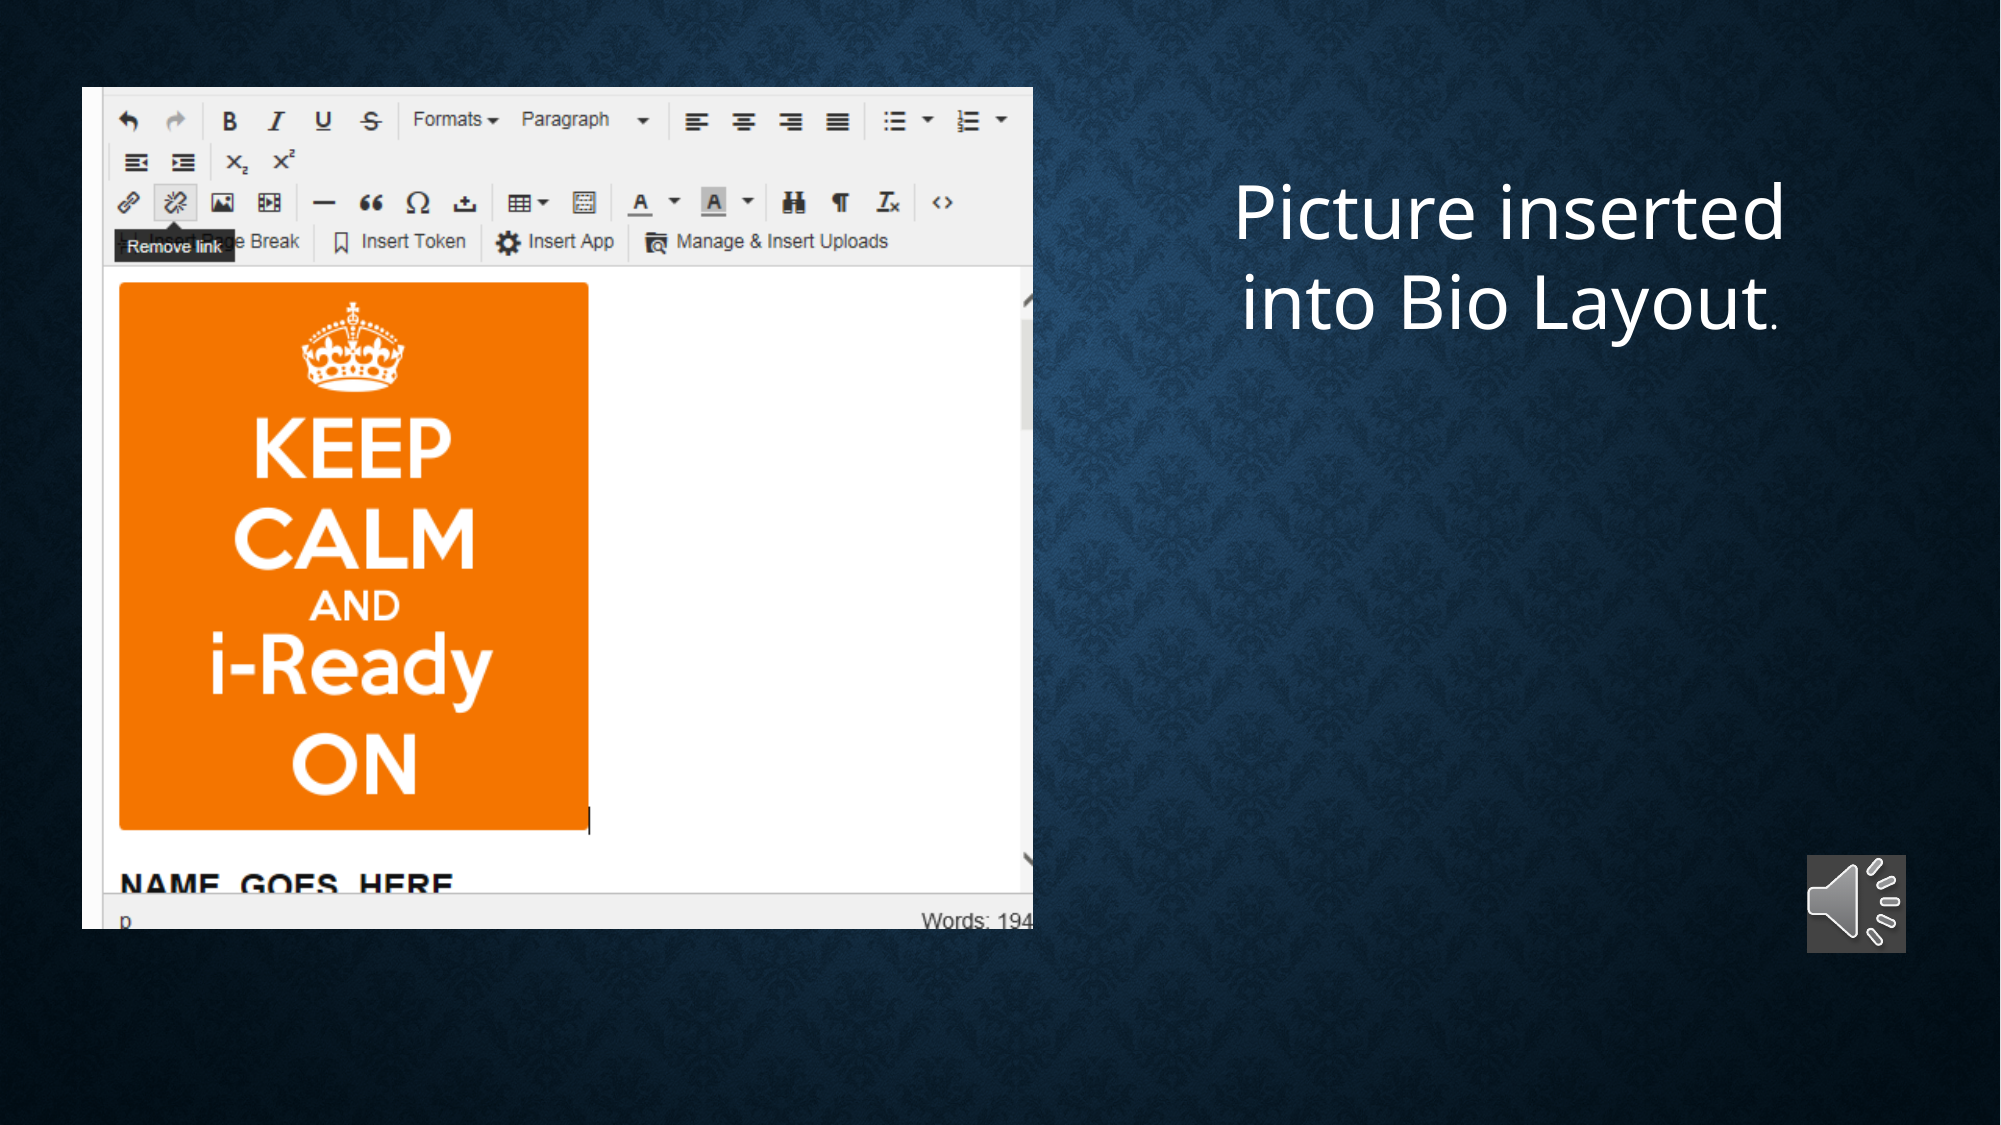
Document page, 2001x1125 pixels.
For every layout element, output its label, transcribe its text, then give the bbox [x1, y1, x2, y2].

picture [81, 87, 1033, 930]
picture [1806, 853, 1908, 955]
text_box Picture inserted into Bio Layout. [1163, 157, 1857, 353]
